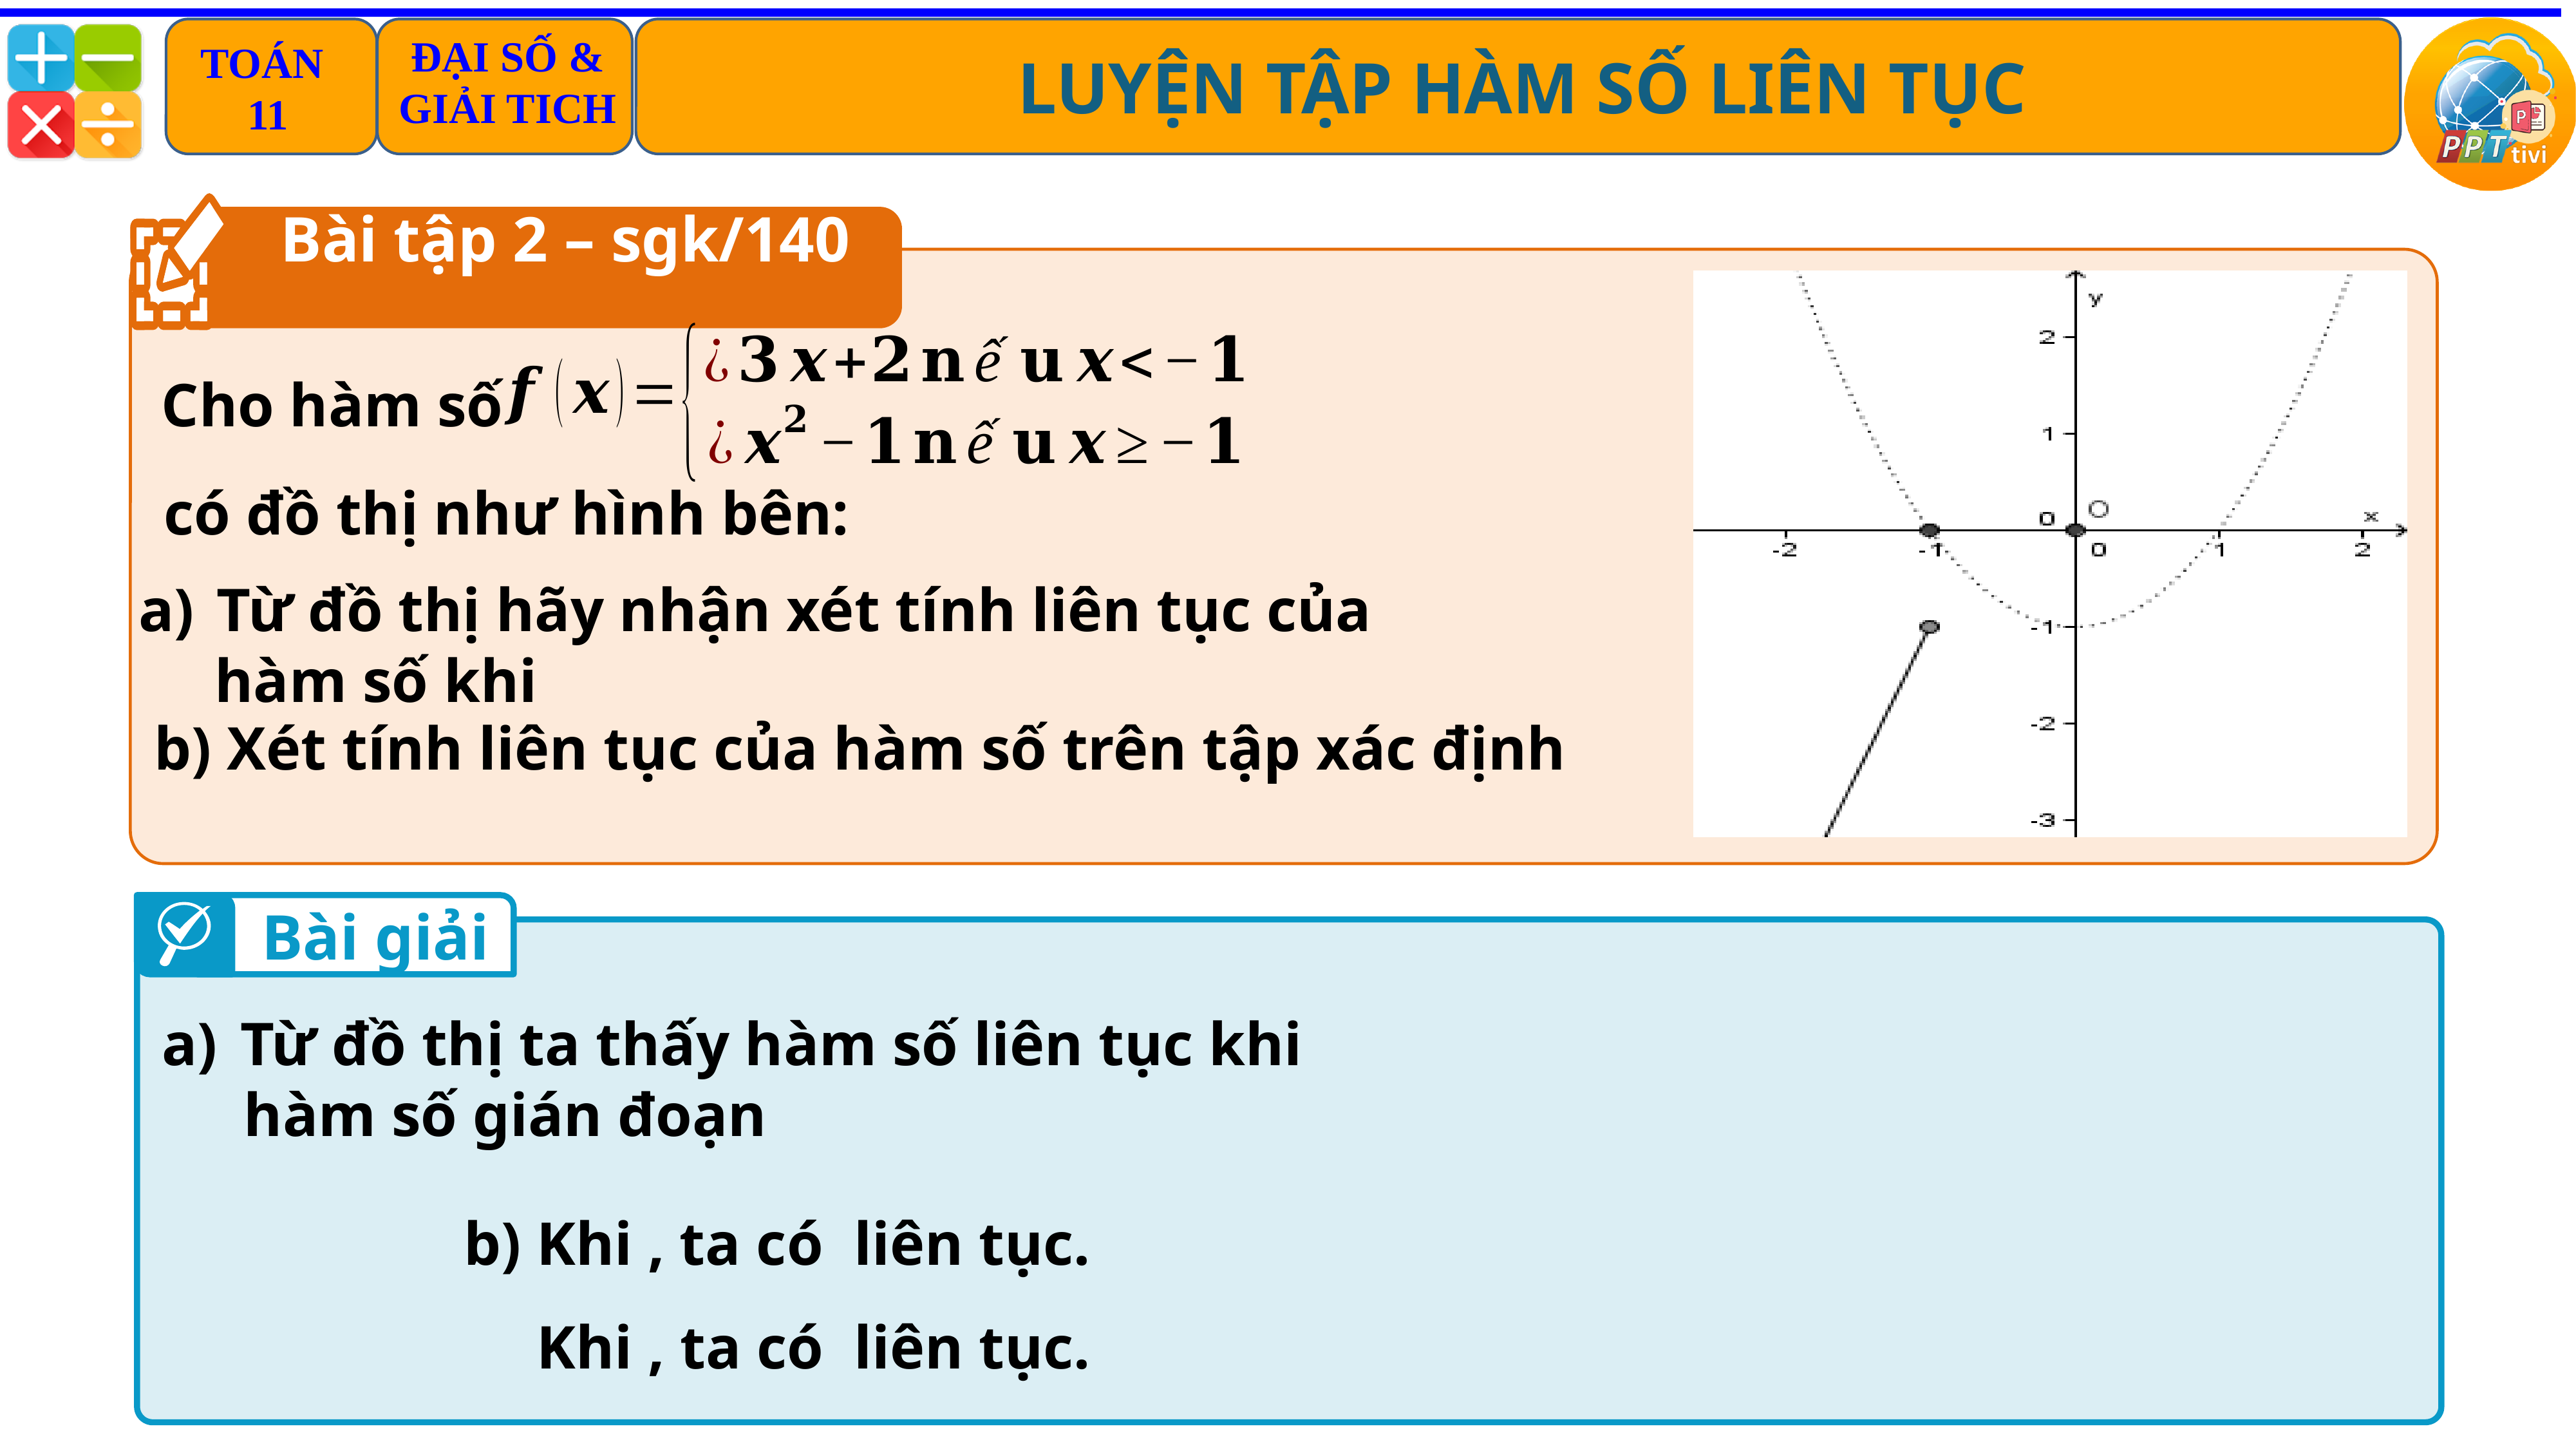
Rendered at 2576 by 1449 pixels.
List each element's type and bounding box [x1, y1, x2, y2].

text_box [130, 193, 2438, 864]
picture [1693, 270, 2407, 838]
picture [2403, 17, 2576, 191]
text_box [136, 893, 2442, 1423]
picture [2, 19, 147, 164]
